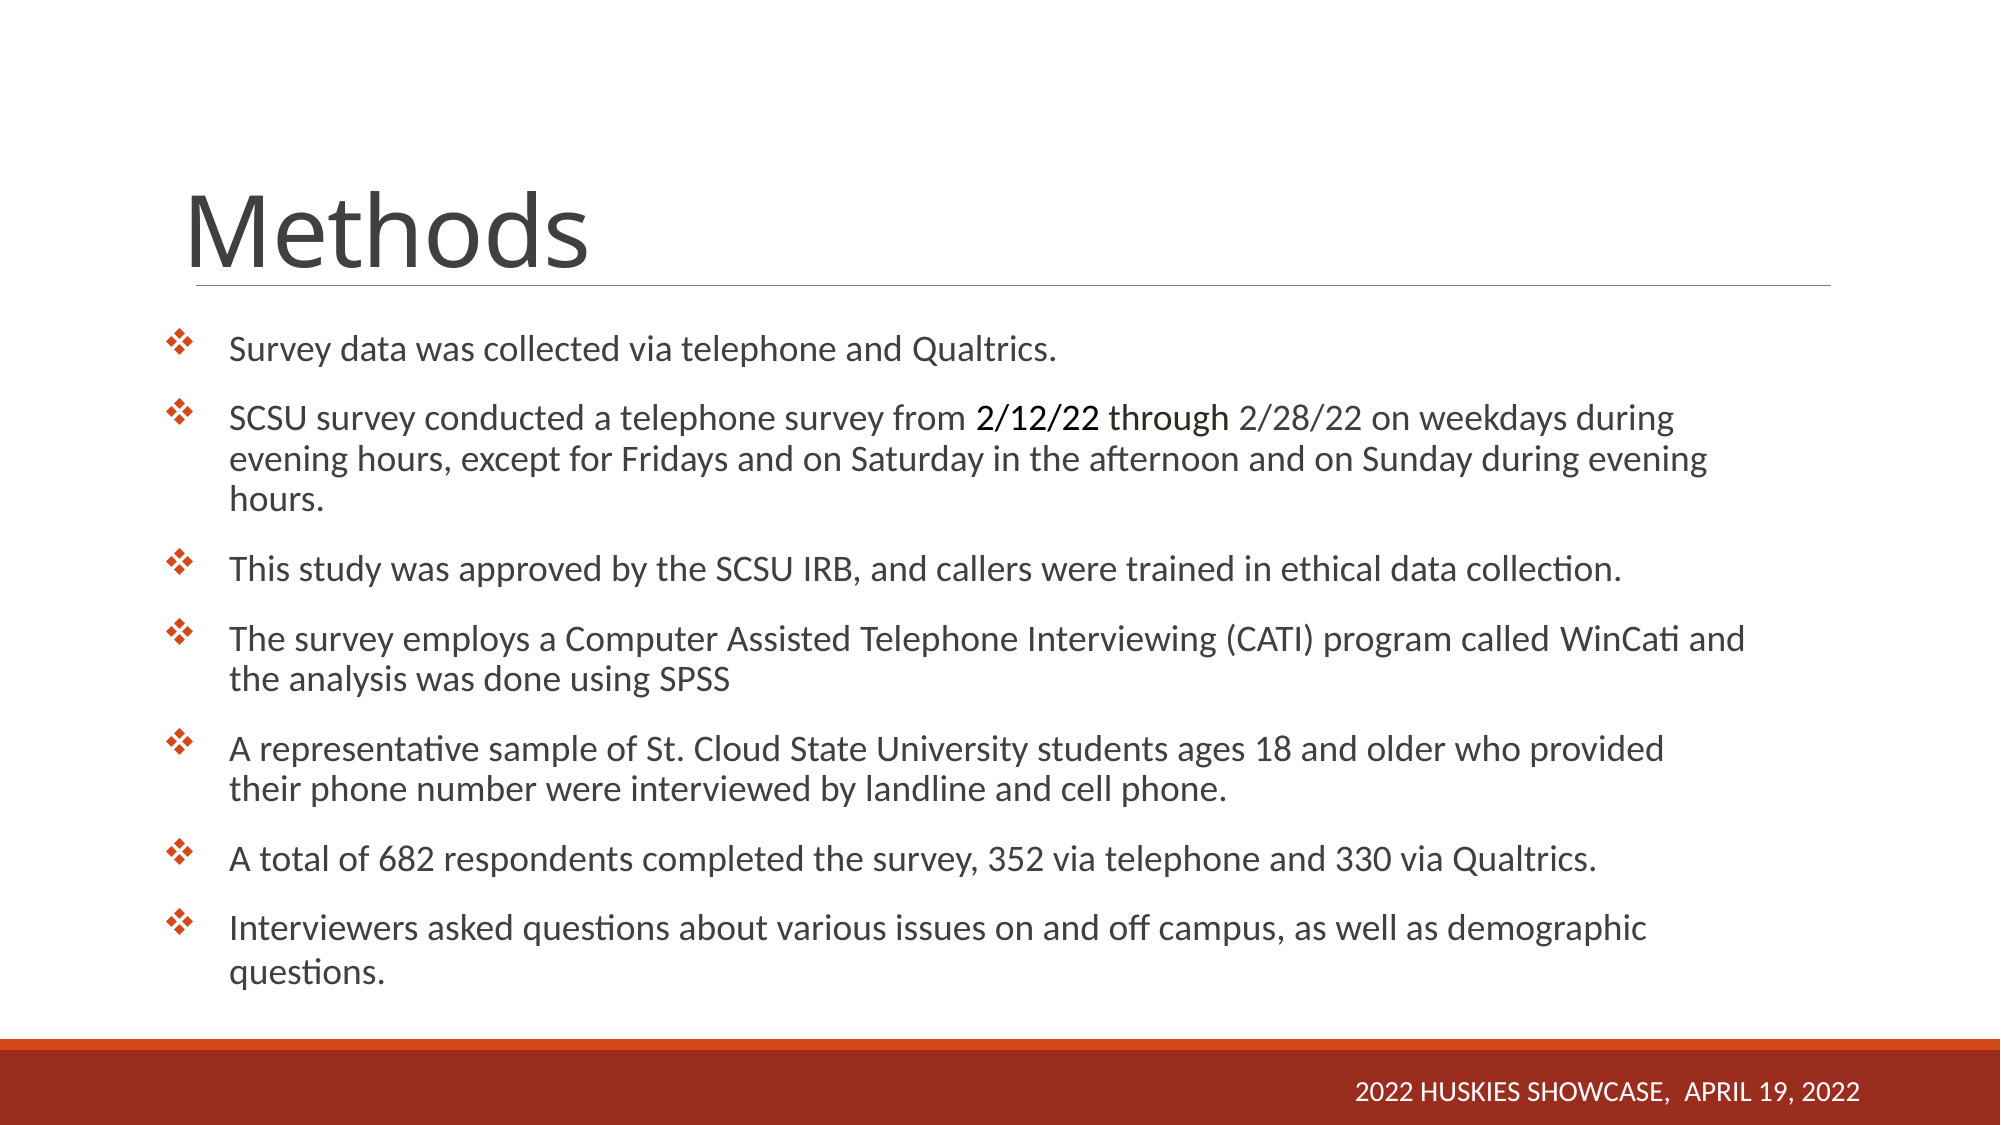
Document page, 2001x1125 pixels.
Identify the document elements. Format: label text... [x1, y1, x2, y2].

list Survey data was collected via telephone and Qualtrics. SCSU survey conducted a telephone survey from 2/12/22 through 2/28/22 on weekdays during evening hours, except for Fridays and on Saturday in the afternoon and on Sunday during evening hours. This study was approved by the SCSU IRB, and callers were trained in ethical data collection. The survey employs a Computer Assisted Telephone Interviewing (CATI) program called WinCati and the analysis was done using SPSS A representative sample of St. Cloud State University students ages 18 and older who provided their phone number were interviewed by landline and cell phone. A total of 682 respondents completed the survey, 352 via telephone and 330 via Qualtrics. Interviewers asked questions about various issues on and off campus, as well as demographic questions. [146, 321, 1806, 1109]
title Methods [168, 124, 1763, 295]
